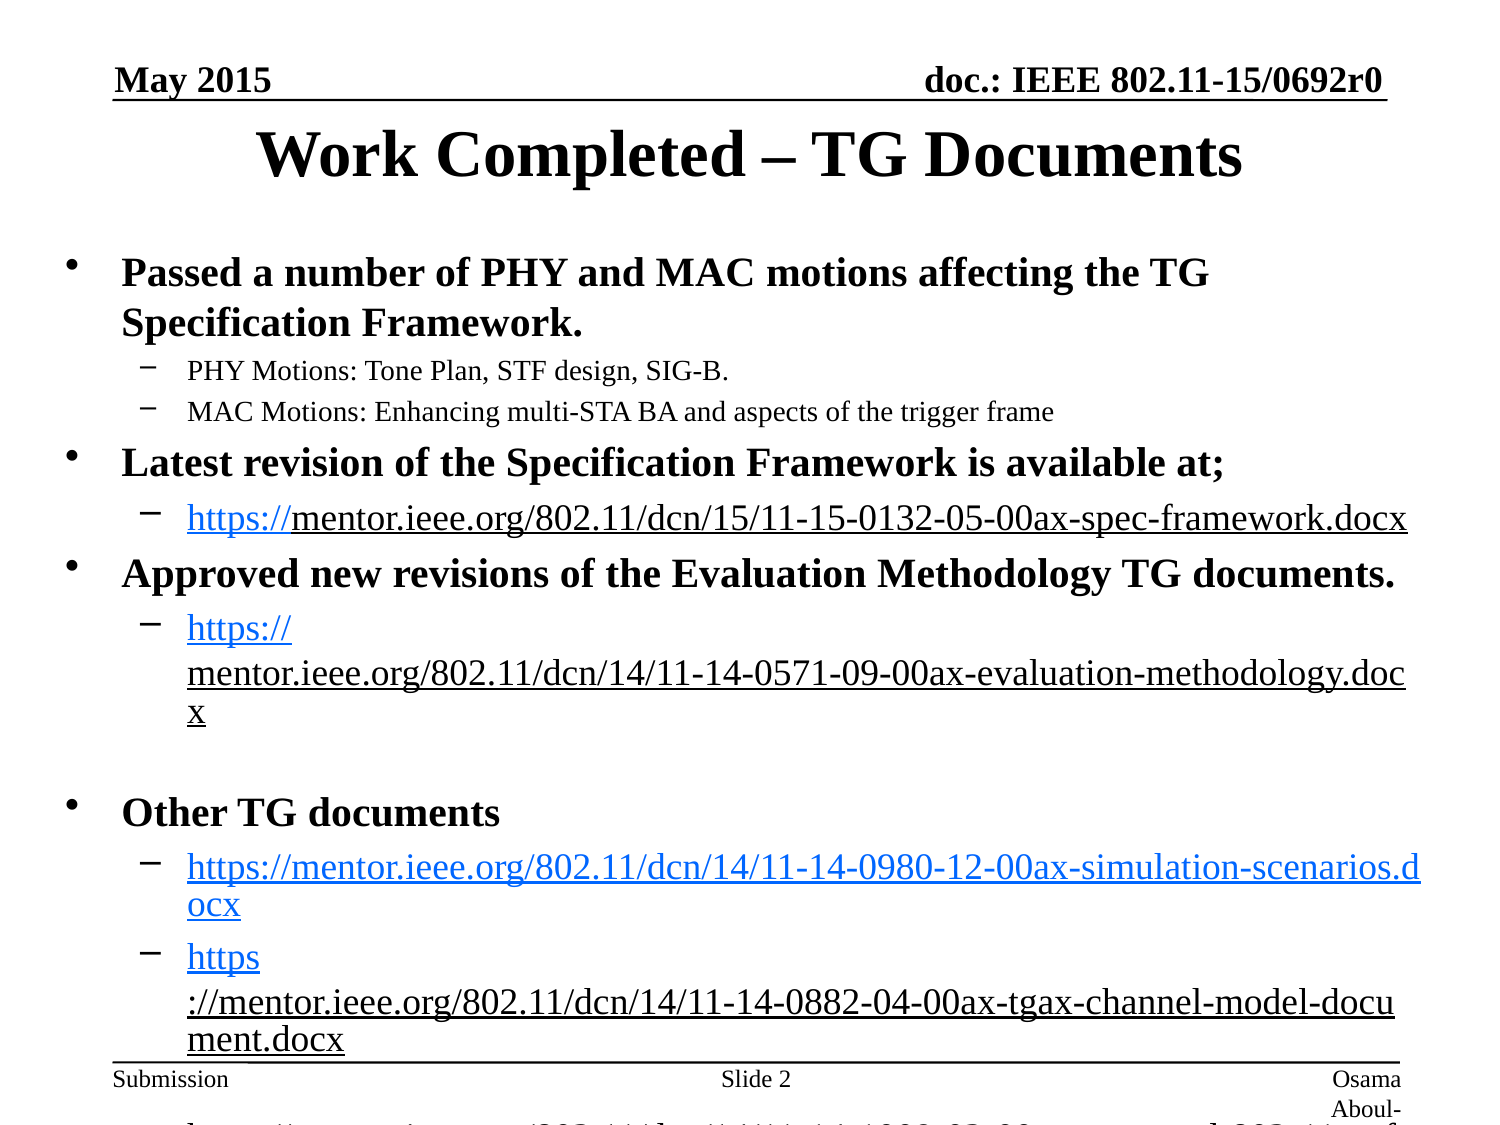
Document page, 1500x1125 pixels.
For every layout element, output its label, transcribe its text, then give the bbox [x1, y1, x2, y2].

list Passed a number of PHY and MAC motions affecting the TG Specification Framework. PHY Motions: Tone Plan, STF design, SIG-B. MAC Motions: Enhancing multi-STA BA and aspects of the trigger frame Latest revision of the Specification Framework is available at; https://mentor.ieee.org/802.11/dcn/15/11-15-0132-05-00ax-spec-framework.docx Approved new revisions of the Evaluation Methodology TG documents. https://mentor.ieee.org/802.11/dcn/14/11-14-0571-09-00ax-evaluation-methodology.docx Other TG documents https://mentor.ieee.org/802.11/dcn/14/11-14-0980-12-00ax-simulation-scenarios.docx https://mentor.ieee.org/802.11/dcn/14/11-14-0882-04-00ax-tgax-channel-model-document.docx https://mentor.ieee.org/802.11/dcn/14/11-14-1009-02-00ax-proposed-802-11ax-functional-requirements.doc [49, 237, 1438, 913]
footer Osama Aboul-Magd (Huawei Technologies) [1324, 1061, 1402, 1093]
slide_number Slide 2 [712, 1061, 800, 1093]
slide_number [114, 54, 335, 101]
title Work Completed – TG Documents [112, 62, 1388, 237]
